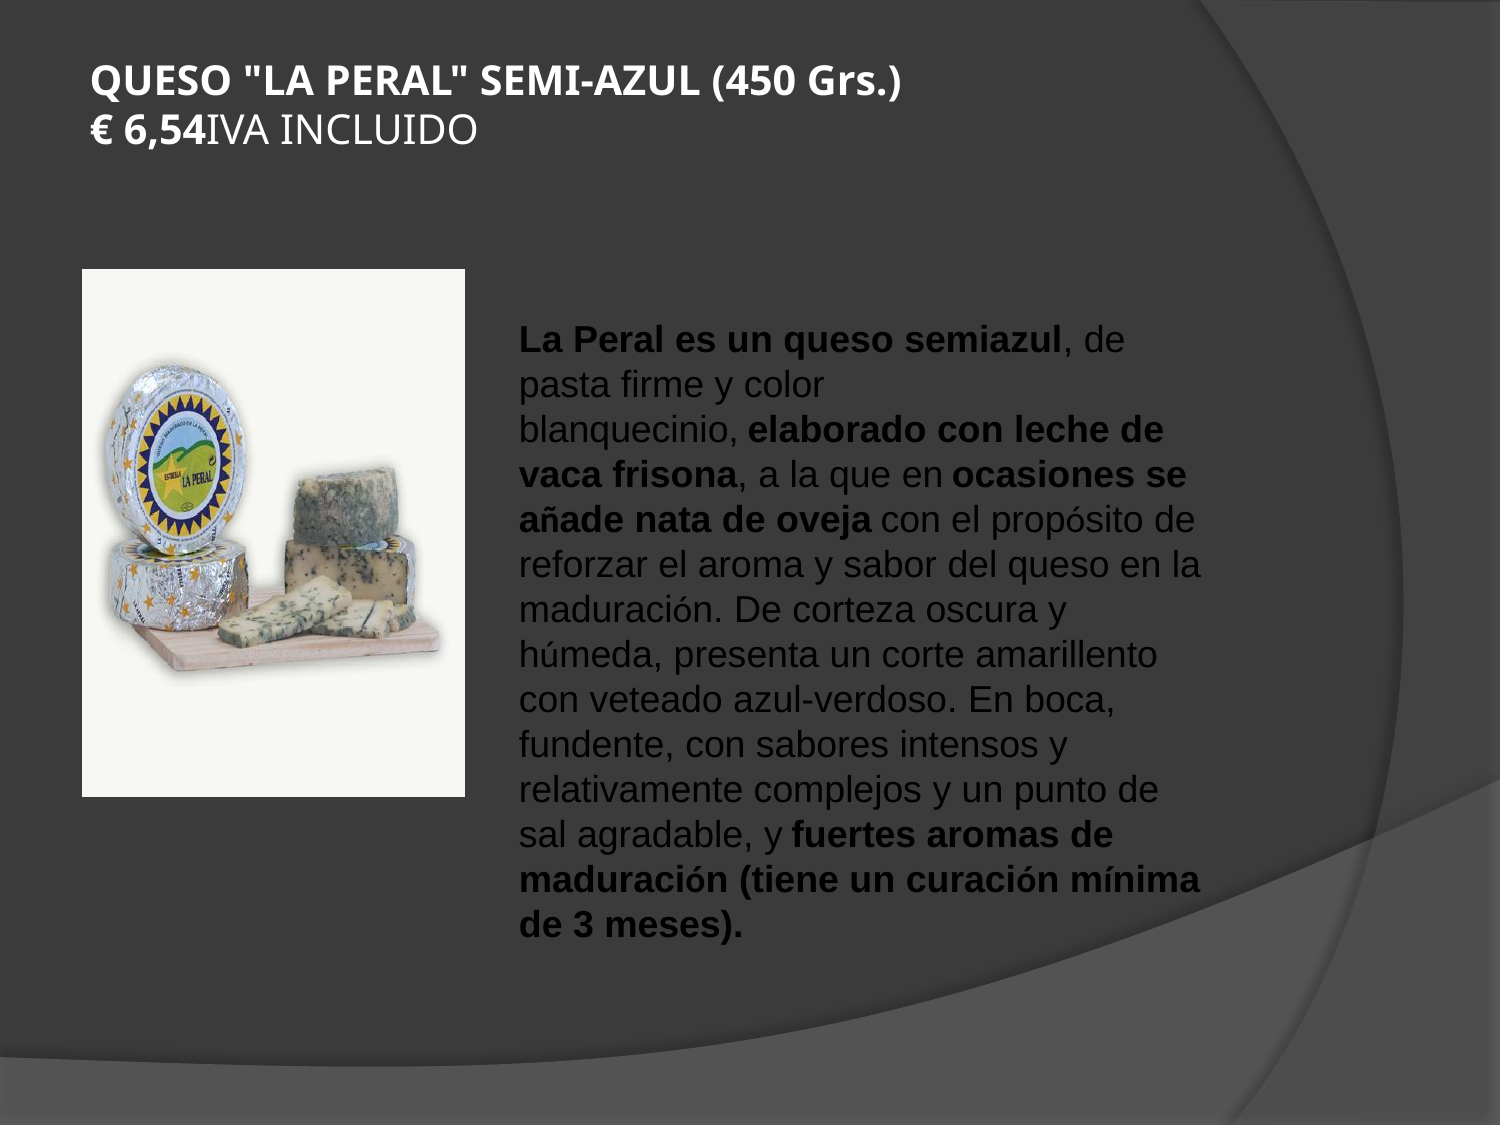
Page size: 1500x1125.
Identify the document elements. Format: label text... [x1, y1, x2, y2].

text_box La Peral es un queso semiazul, de pasta firme y color blanquecinio, elaborado con leche de vaca frisona, a la que en ocasiones se añade nata de oveja con el propósito de reforzar el aroma y sabor del queso en la maduración. De corteza oscura y húmeda, presenta un corte amarillento con veteado azul-verdoso. En boca, fundente, con sabores intensos y relativamente complejos y un punto de sal agradable, y fuertes aromas de maduración (tiene un curación mínima de 3 meses). [503, 307, 1231, 953]
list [81, 269, 465, 798]
title QUESO "LA PERAL" SEMI-AZUL (450 Grs.) € 6,54IVA INCLUIDO [82, 46, 1432, 235]
